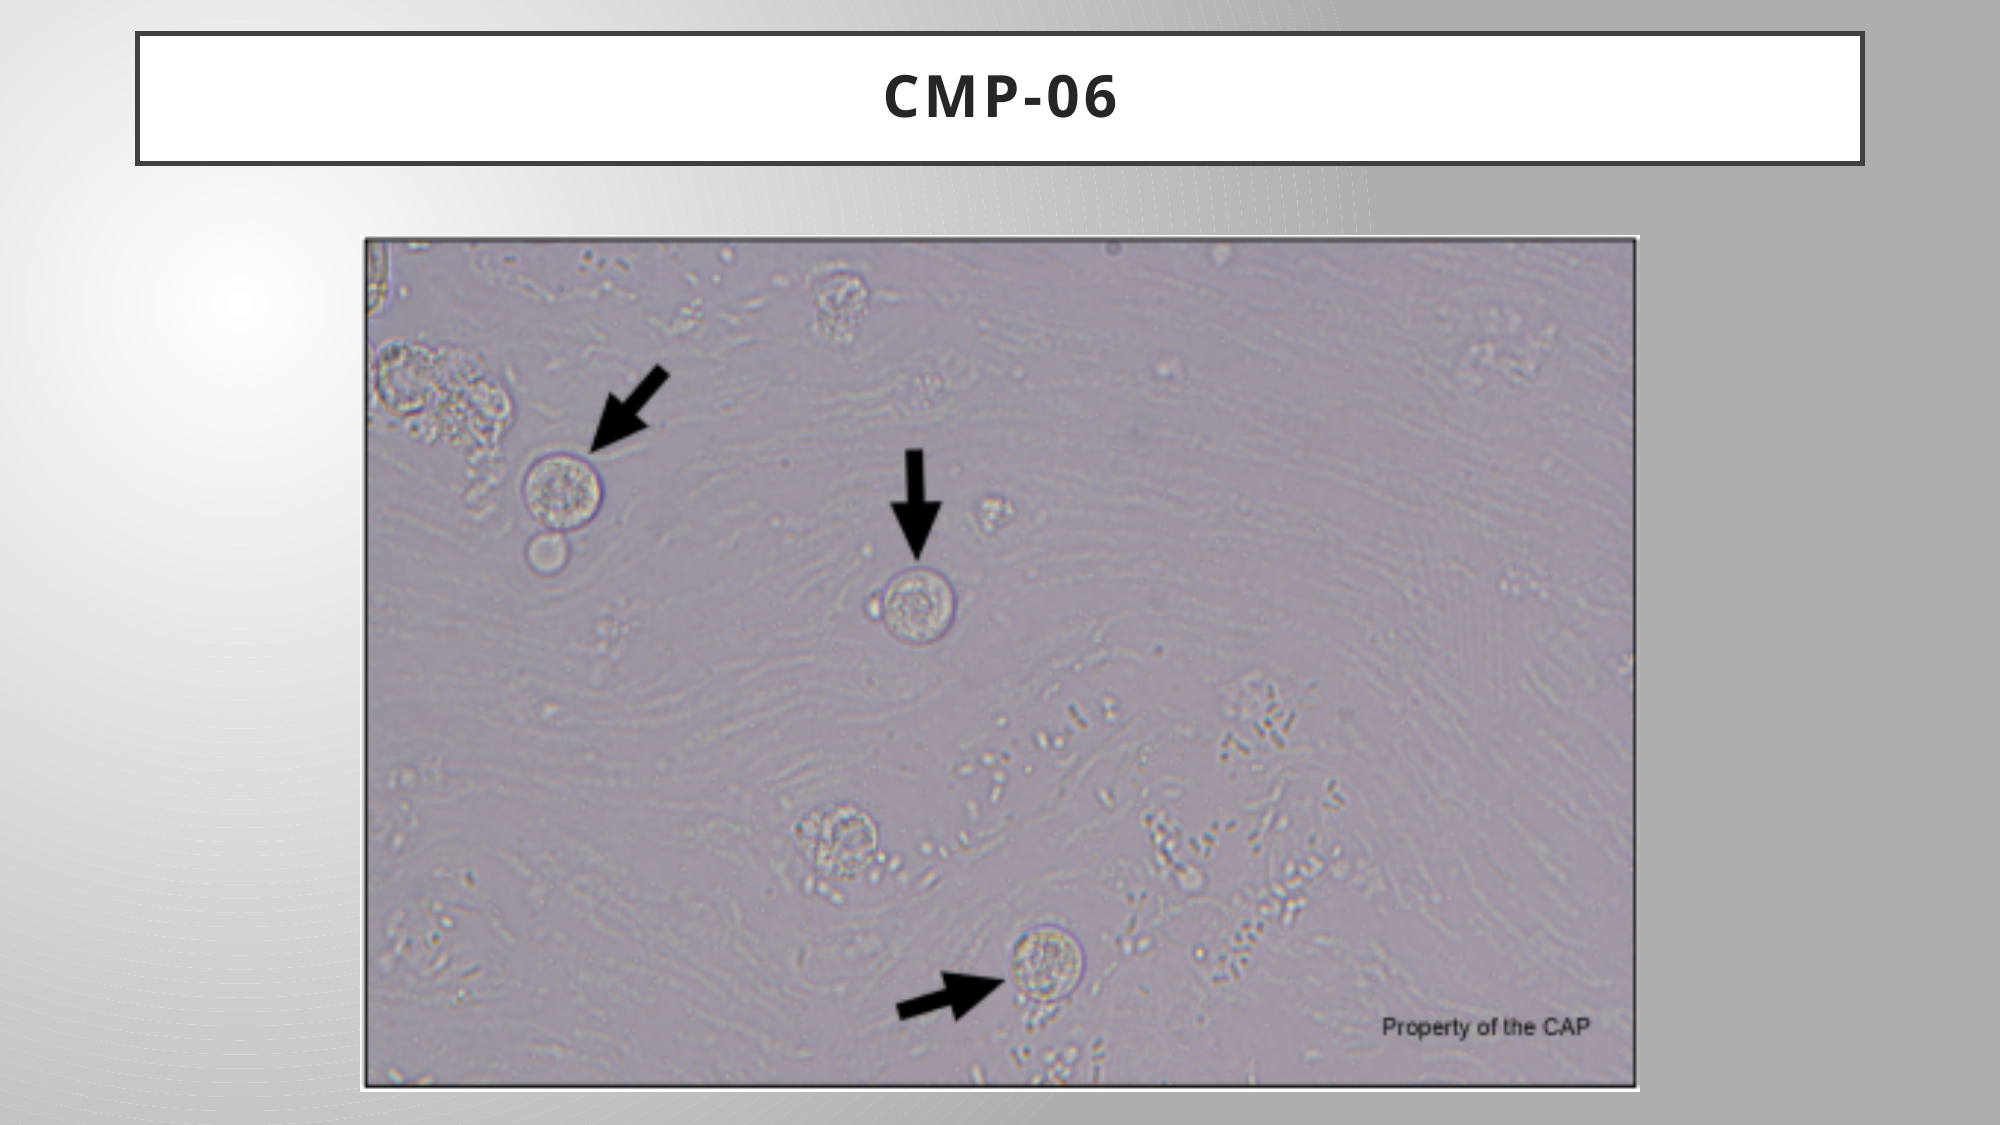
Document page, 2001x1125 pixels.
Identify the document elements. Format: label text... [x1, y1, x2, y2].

picture [360, 235, 1640, 1092]
title Cmp-06 [135, 31, 1865, 166]
